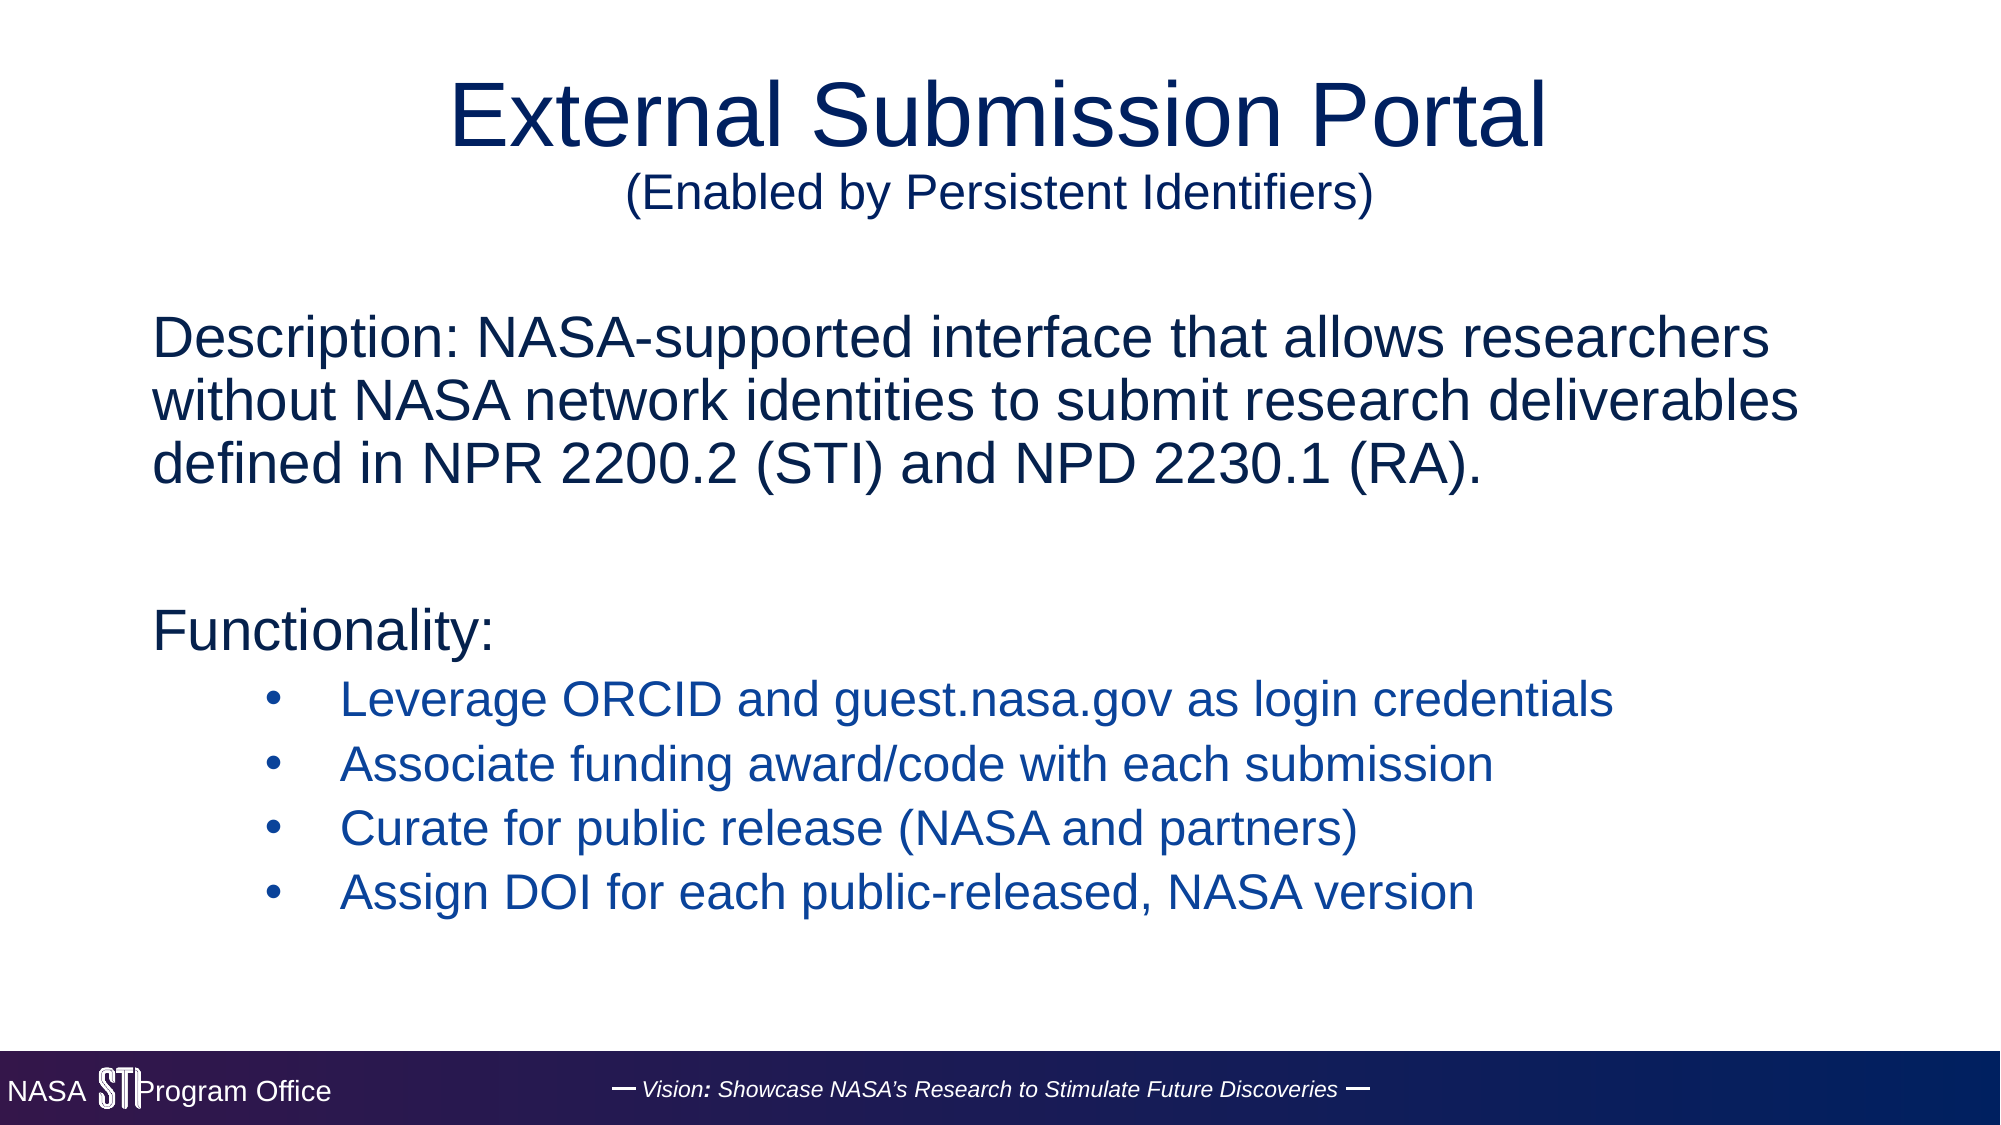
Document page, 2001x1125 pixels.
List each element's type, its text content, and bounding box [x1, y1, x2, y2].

picture [97, 1066, 146, 1112]
title External Submission Portal (Enabled by Persistent Identifiers) [137, 59, 1863, 278]
list Description: NASA-supported interface that allows researchers without NASA network identities to submit research deliverables defined in NPR 2200.2 (STI) and NPD 2230.1 (RA). Functionality: Leverage ORCID and guest.nasa.gov as login credentials Associate funding award/code with each submission Curate for public release (NASA and partners) Assign DOI for each public-released, NASA version [137, 299, 1863, 1014]
